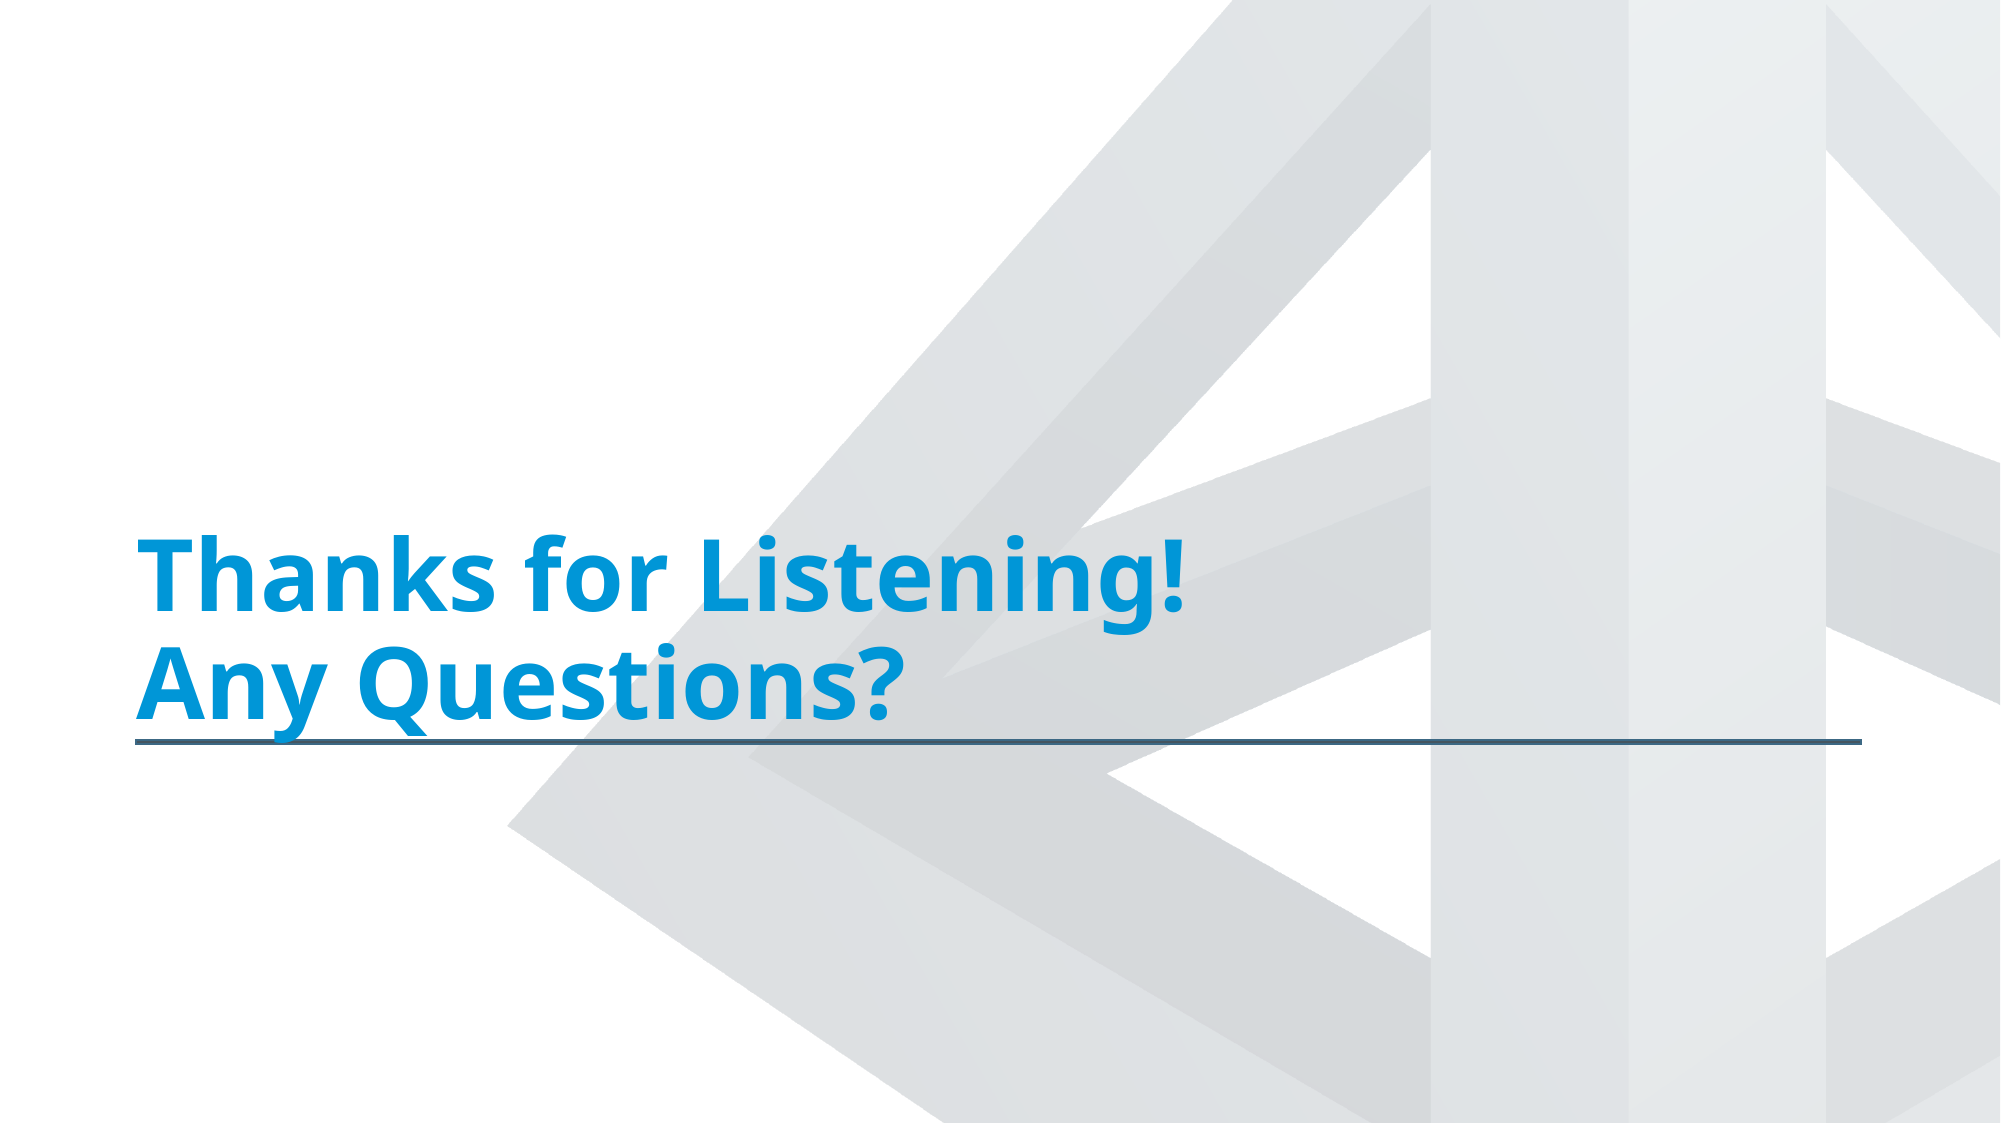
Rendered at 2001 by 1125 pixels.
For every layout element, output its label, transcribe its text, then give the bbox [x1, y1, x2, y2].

picture [0, 0, 2001, 1123]
title Thanks for Listening! Any Questions? [136, 280, 1862, 749]
